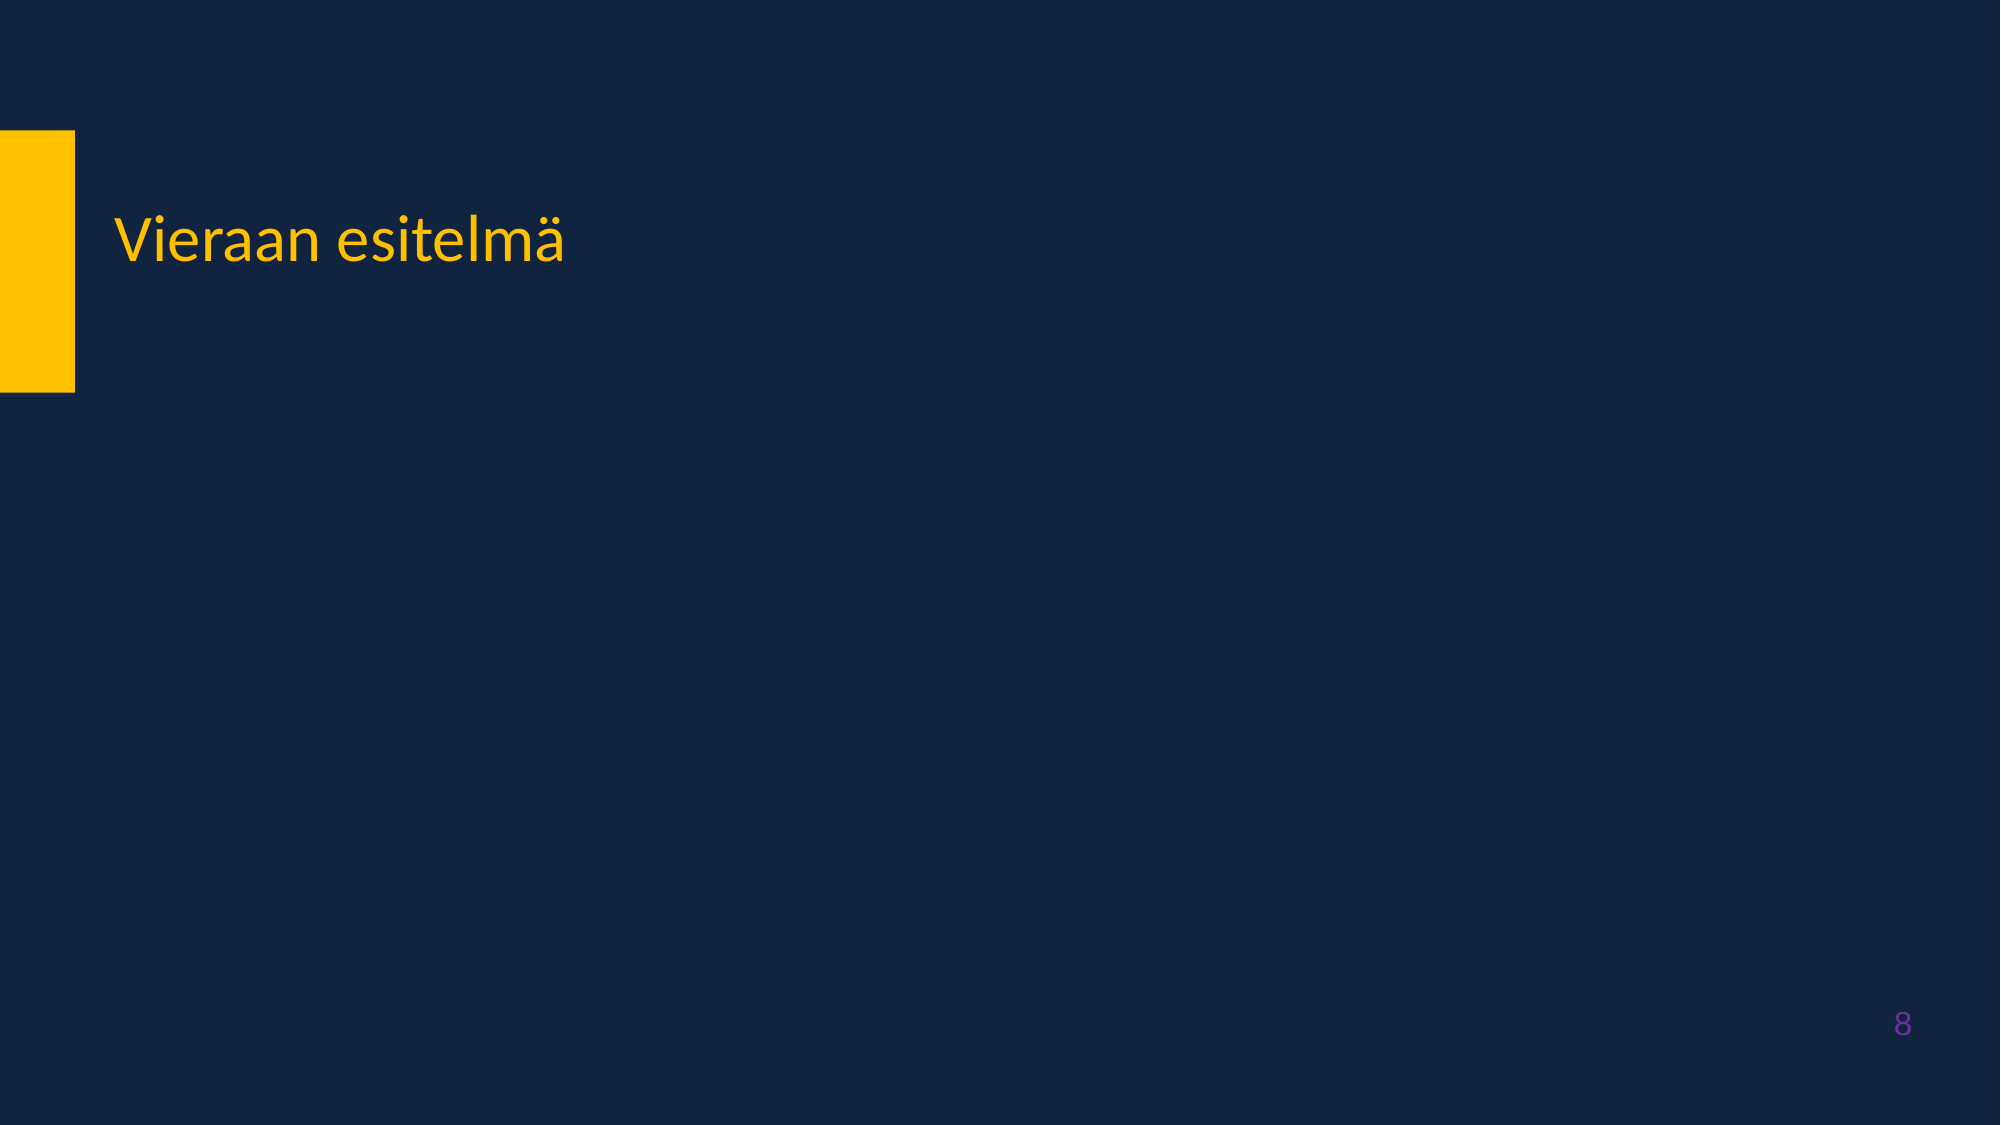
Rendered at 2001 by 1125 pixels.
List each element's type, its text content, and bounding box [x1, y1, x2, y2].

text_box Vieraan esitelmä [99, 187, 663, 283]
text_box [0, 130, 75, 393]
